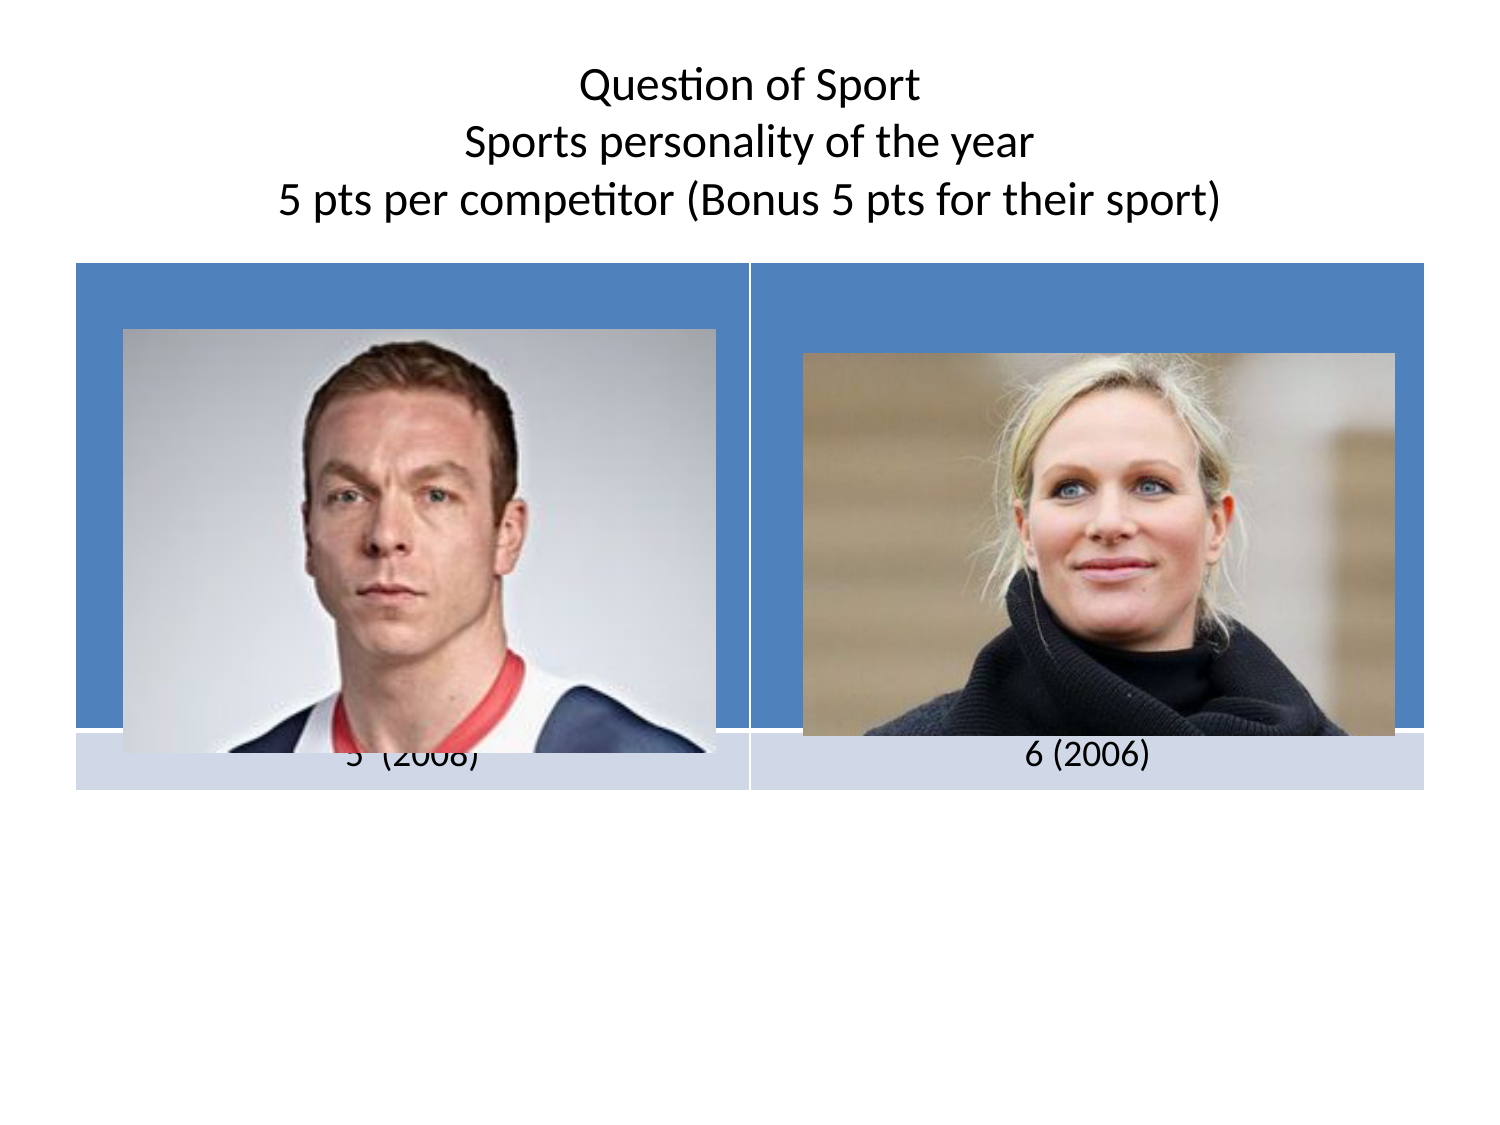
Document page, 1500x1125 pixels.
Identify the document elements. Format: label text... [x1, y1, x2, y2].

table_cell 6 (2006) [751, 733, 1424, 790]
picture [123, 329, 716, 754]
table_header [76, 263, 749, 728]
table_header [751, 263, 1424, 728]
picture [803, 353, 1395, 737]
title Question of Sport Sports personality of the year 5 pts per competitor (Bonus 5 pts for their sport) [75, 45, 1425, 233]
table_cell 5 (2008) [76, 733, 749, 790]
